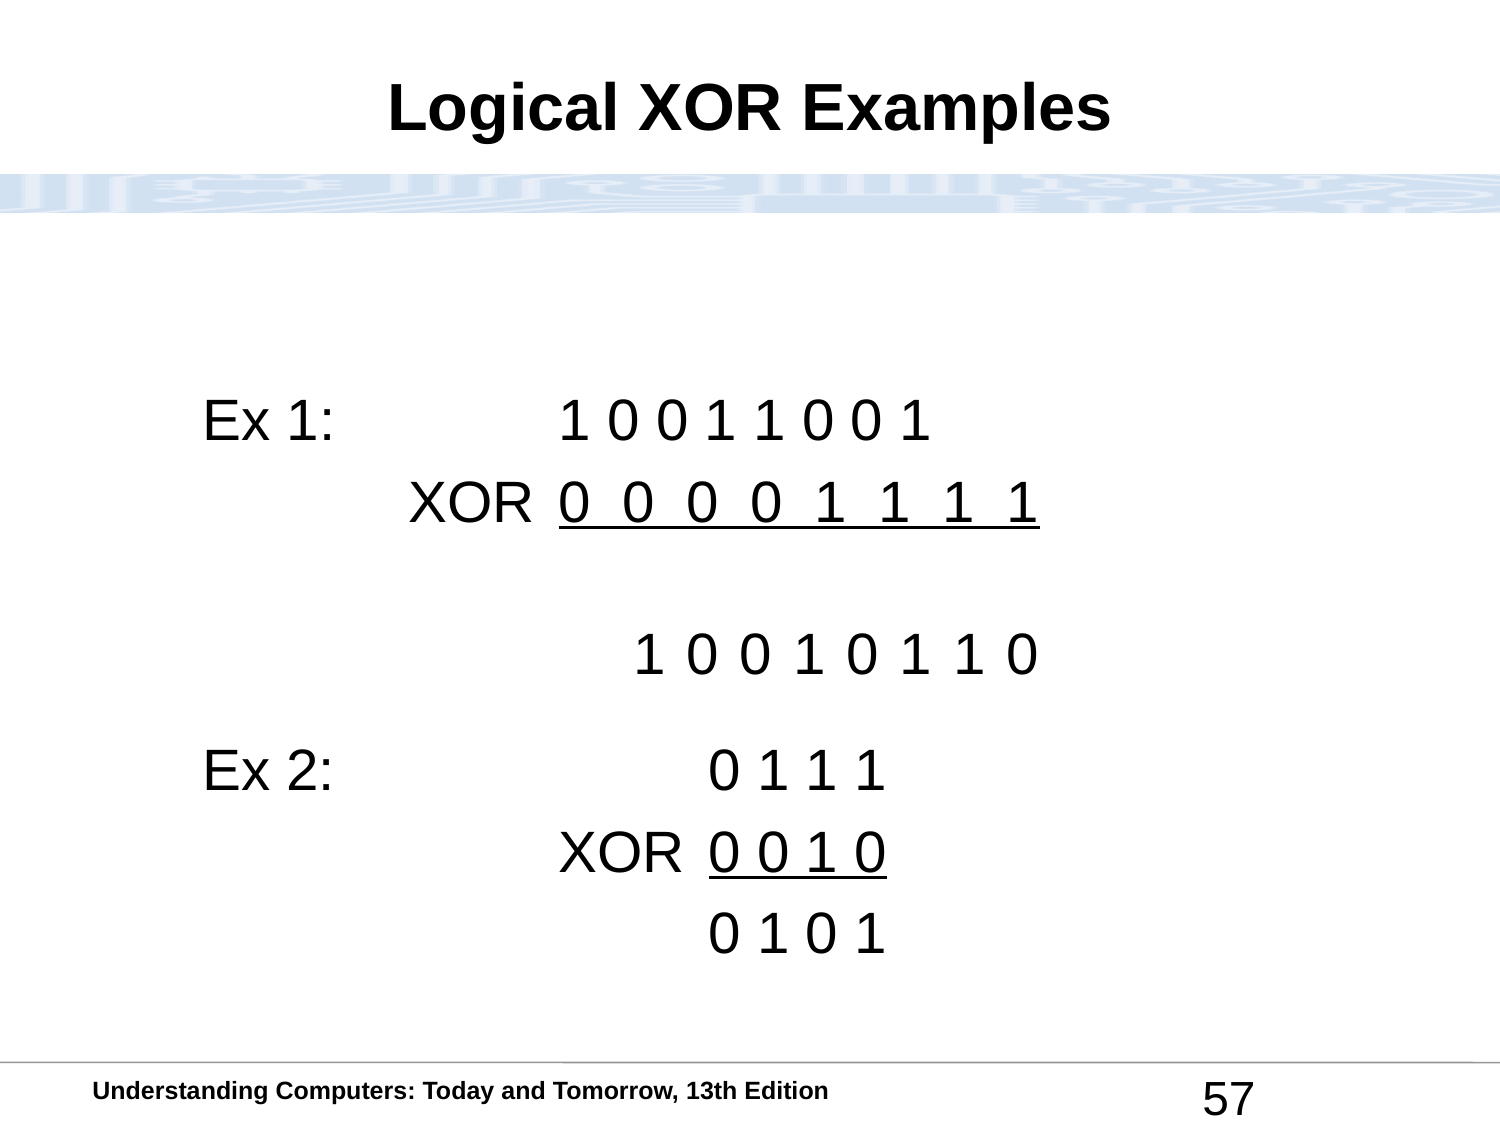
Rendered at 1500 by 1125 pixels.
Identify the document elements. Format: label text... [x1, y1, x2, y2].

list Ex 1: 1 0 0 1 1 0 0 1 XOR 0 0 0 0 1 1 1 1 1 0 0 1 0 1 1 0 [187, 374, 1282, 707]
title Logical XOR Examples [74, 44, 1426, 163]
picture [0, 174, 1500, 213]
text_box Ex 2: 0 1 1 1 XOR 0 0 1 0 0 1 0 1 [187, 724, 1438, 1013]
slide_number 57 [1187, 1059, 1500, 1098]
